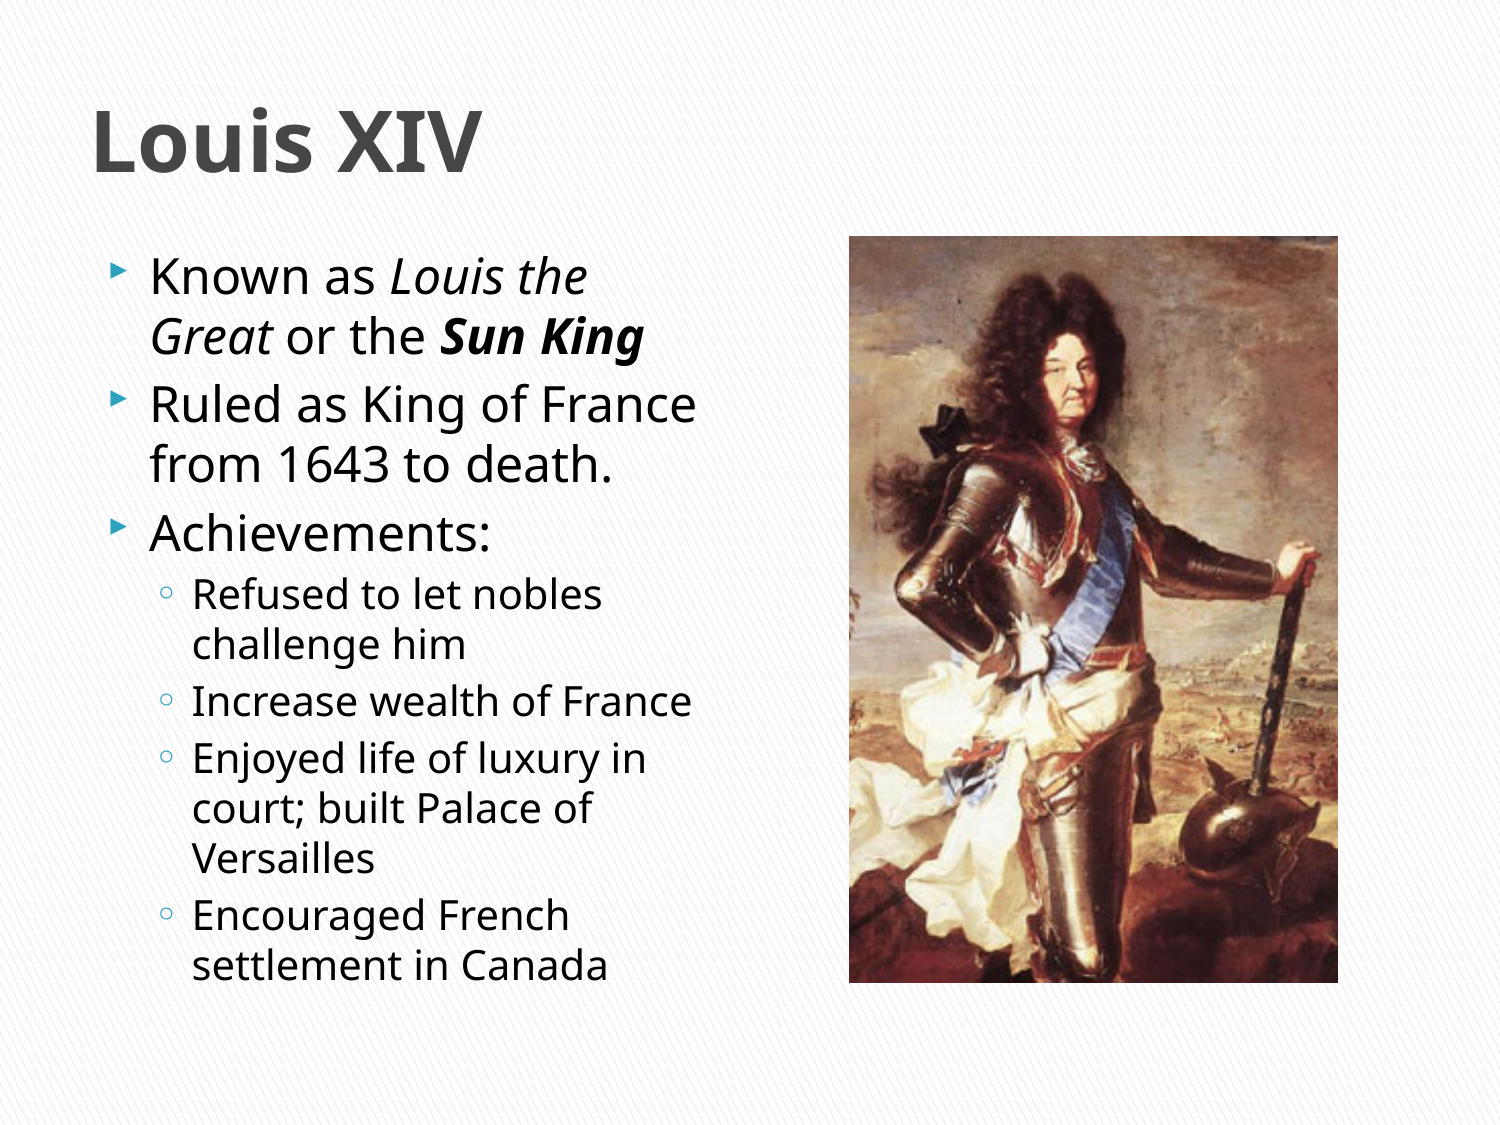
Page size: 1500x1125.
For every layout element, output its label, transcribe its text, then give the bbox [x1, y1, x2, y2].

title Louis XIV [75, 44, 1425, 233]
picture [849, 236, 1338, 983]
list Known as Louis the Great or the Sun King Ruled as King of France from 1643 to death. Achievements: Refused to let nobles challenge him Increase wealth of France Enjoyed life of luxury in court; built Palace of Versailles Encouraged French settlement in Canada [75, 236, 738, 1013]
